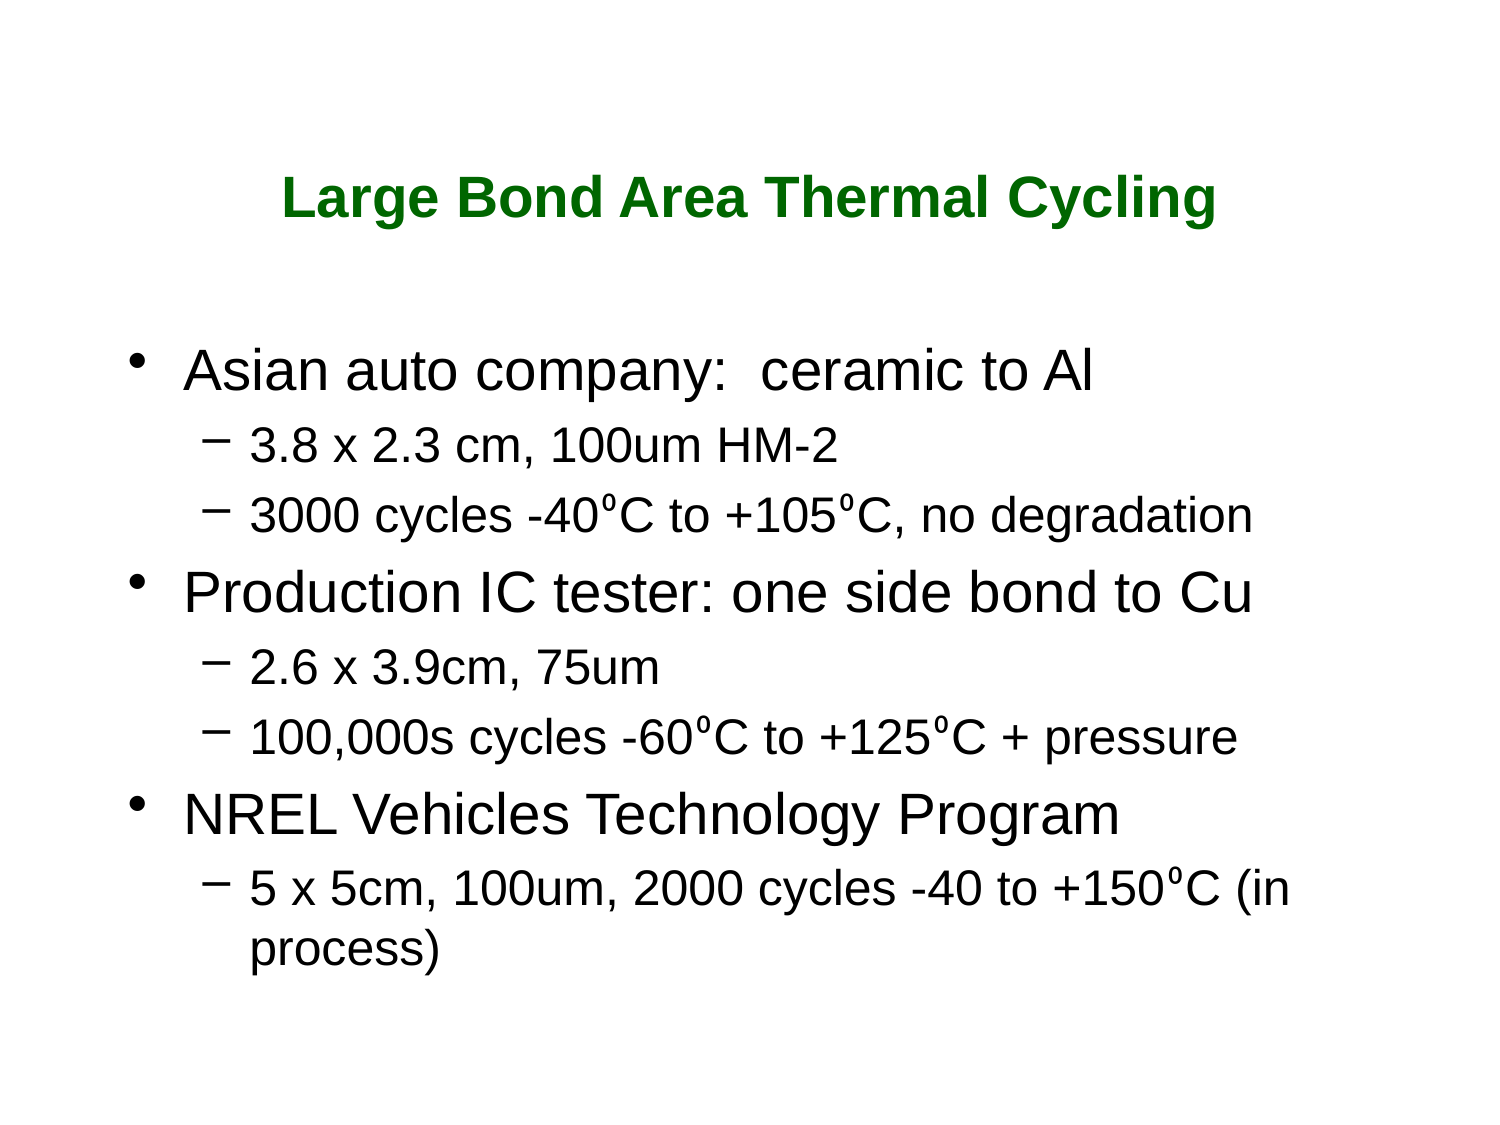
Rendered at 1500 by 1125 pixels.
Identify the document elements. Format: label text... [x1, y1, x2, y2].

title Large Bond Area Thermal Cycling [112, 99, 1388, 288]
list Asian auto company: ceramic to Al 3.8 x 2.3 cm, 100um HM-2 3000 cycles -40⁰C to +105⁰C, no degradation Production IC tester: one side bond to Cu 2.6 x 3.9cm, 75um 100,000s cycles -60⁰C to +125⁰C + pressure NREL Vehicles Technology Program 5 x 5cm, 100um, 2000 cycles -40 to +150⁰C (in process) [112, 324, 1388, 1000]
